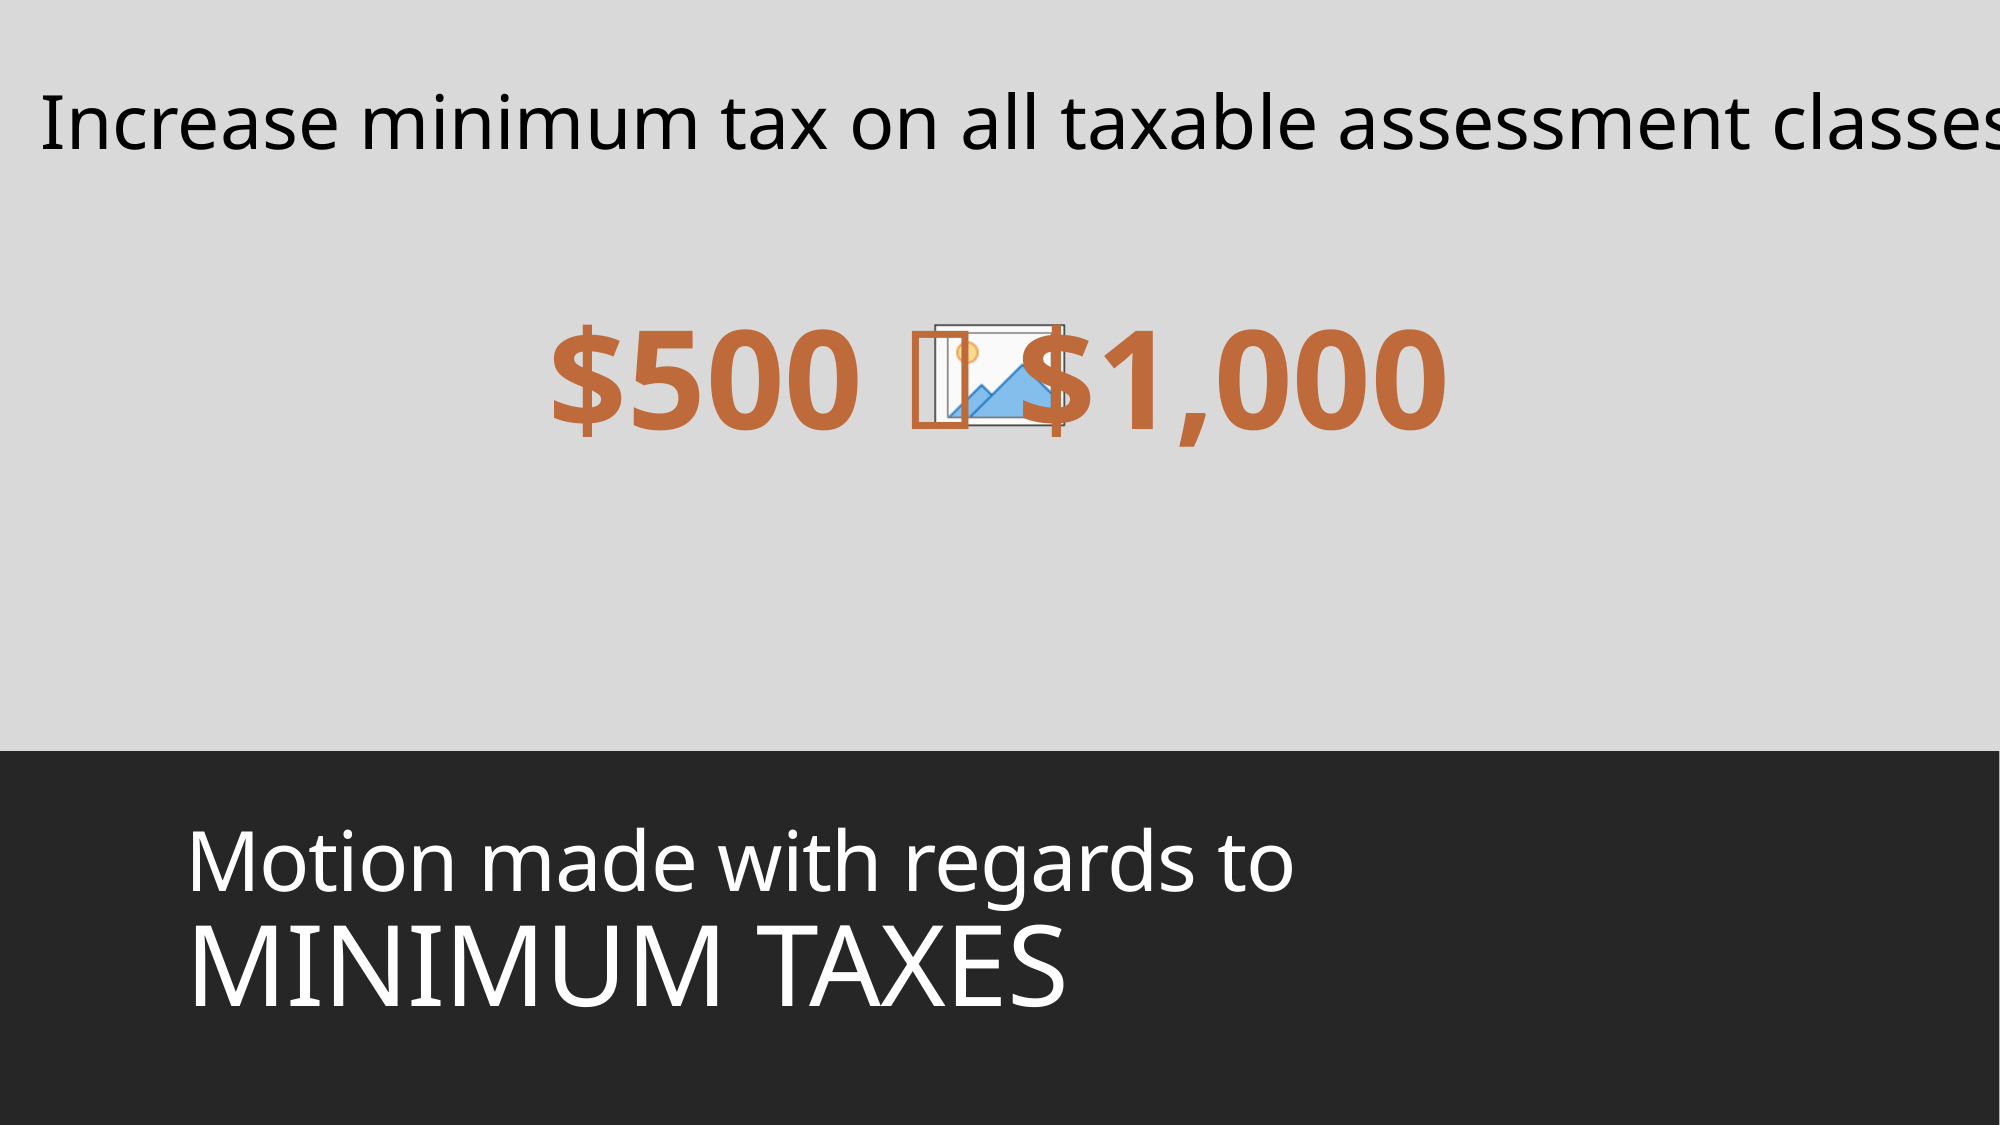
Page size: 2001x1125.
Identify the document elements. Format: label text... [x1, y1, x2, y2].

picture [0, 0, 2000, 752]
title Motion made with regards to MINIMUM TAXES [170, 836, 1830, 1032]
